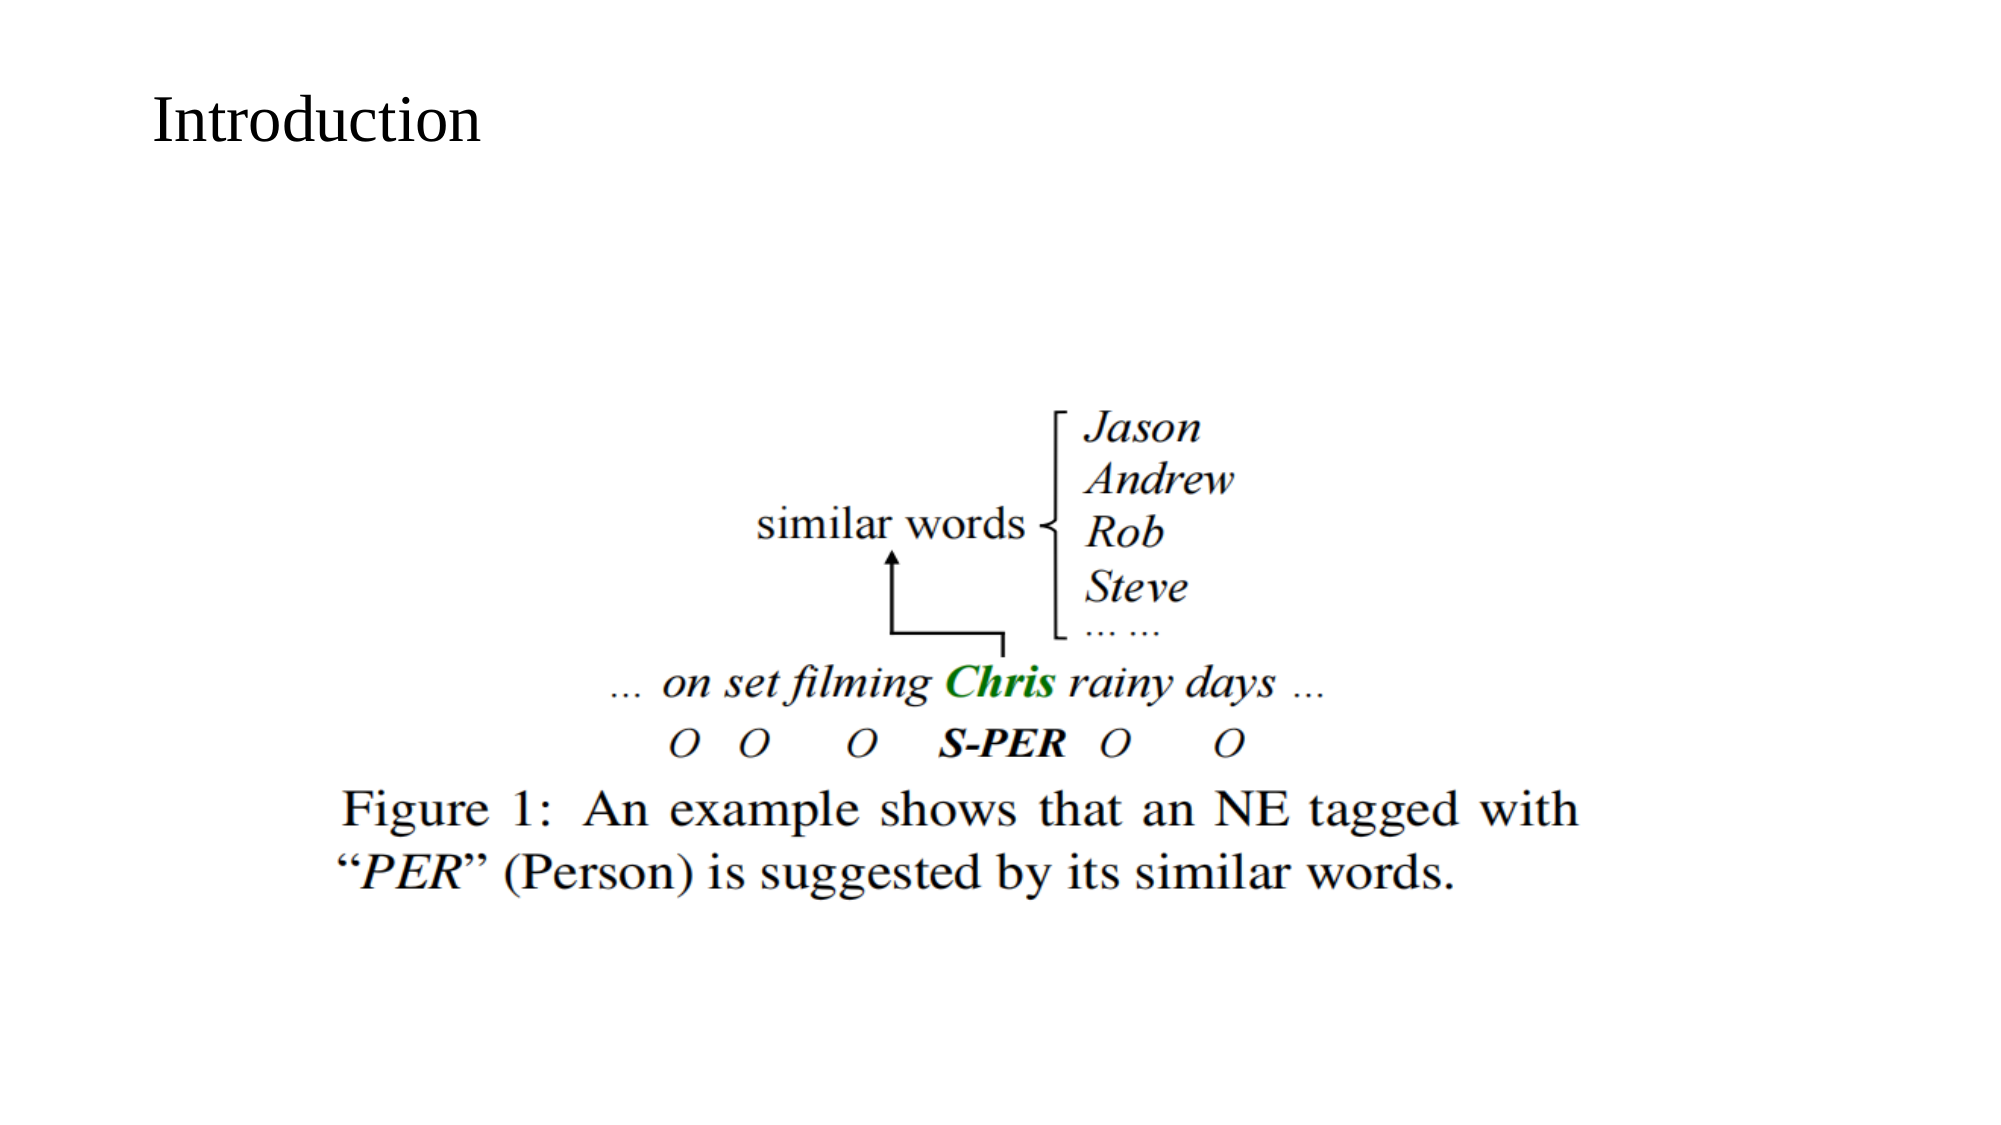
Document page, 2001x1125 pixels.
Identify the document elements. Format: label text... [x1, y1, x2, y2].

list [321, 320, 1638, 935]
title Introduction [137, 59, 545, 179]
